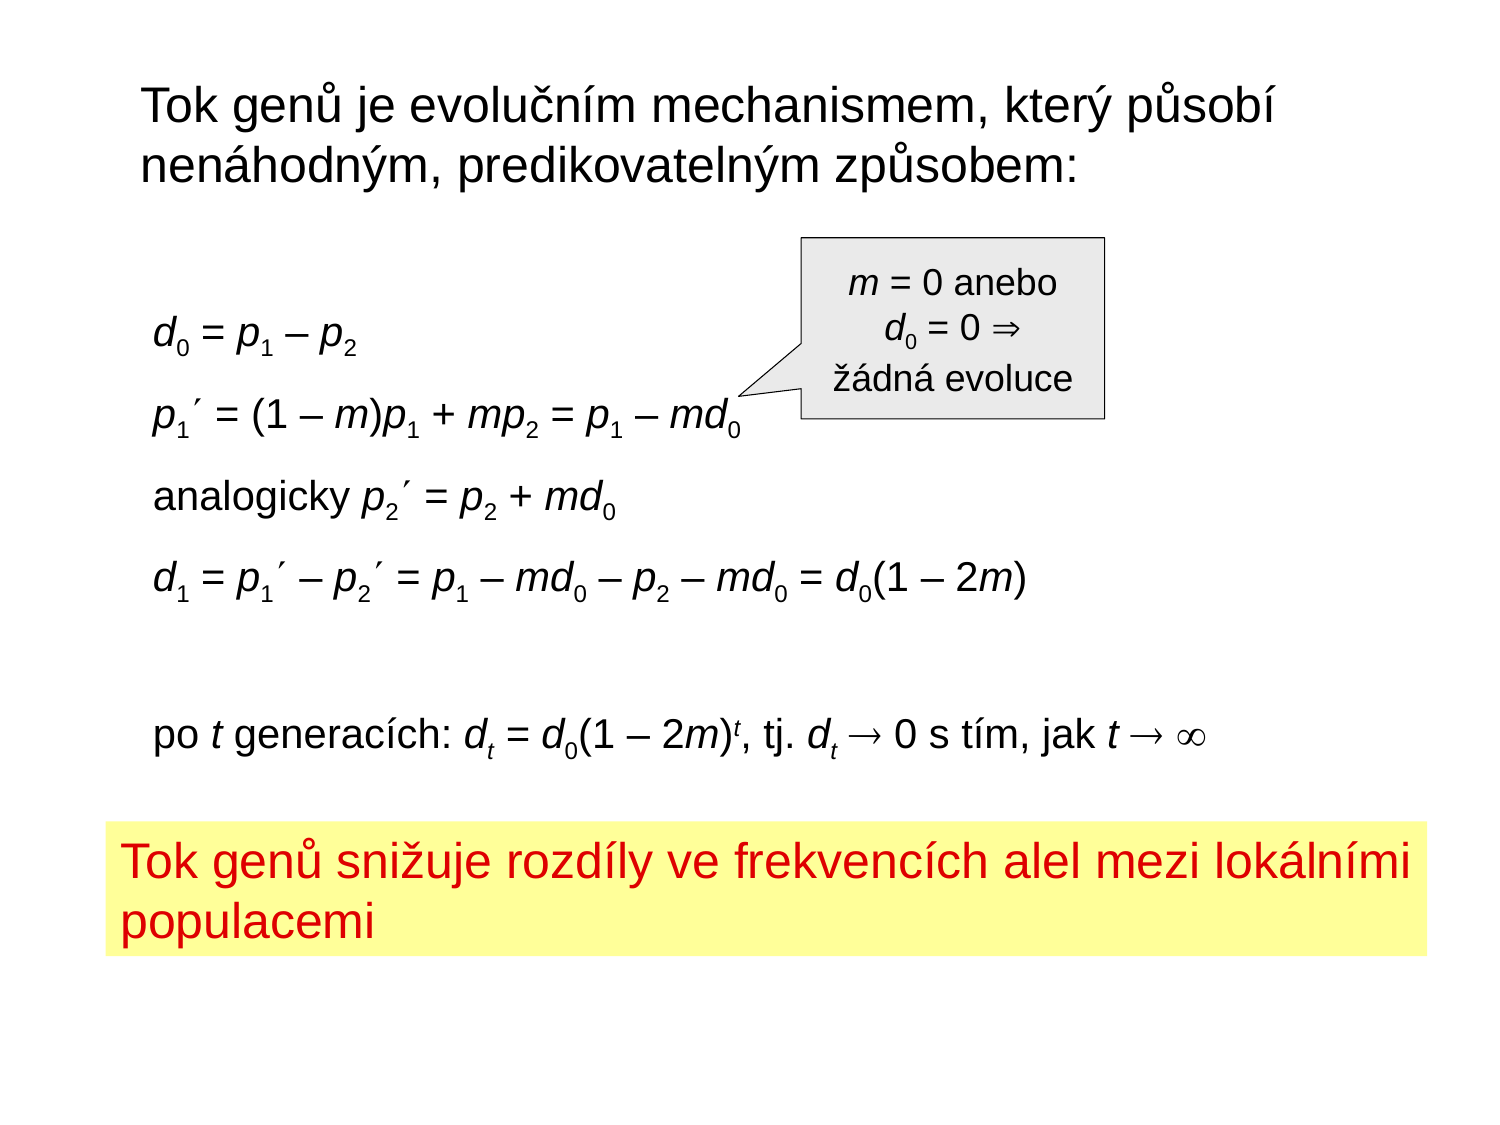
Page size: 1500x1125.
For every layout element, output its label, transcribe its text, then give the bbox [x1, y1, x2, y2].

text_box m = 0 anebo d0 = 0  žádná evoluce [736, 235, 1107, 422]
text_box Tok genů je evolučním mechanismem, který působí nenáhodným, predikovatelným způsobem: [125, 64, 1307, 200]
text_box Tok genů snižuje rozdíly ve frekvencích alel mezi lokálními populacemi [105, 821, 1428, 957]
text_box d0 = p1 – p2 p1 = (1 – m)p1 + mp2 = p1 – md0 analogicky p2 = p2 + md0 d1 = p1 – p2 = p1 – md0 – p2 – md0 = d0(1 – 2m) po t generacích: dt = d0(1 – 2m)t, tj. dt  0 s tím, jak t   [138, 297, 1223, 772]
